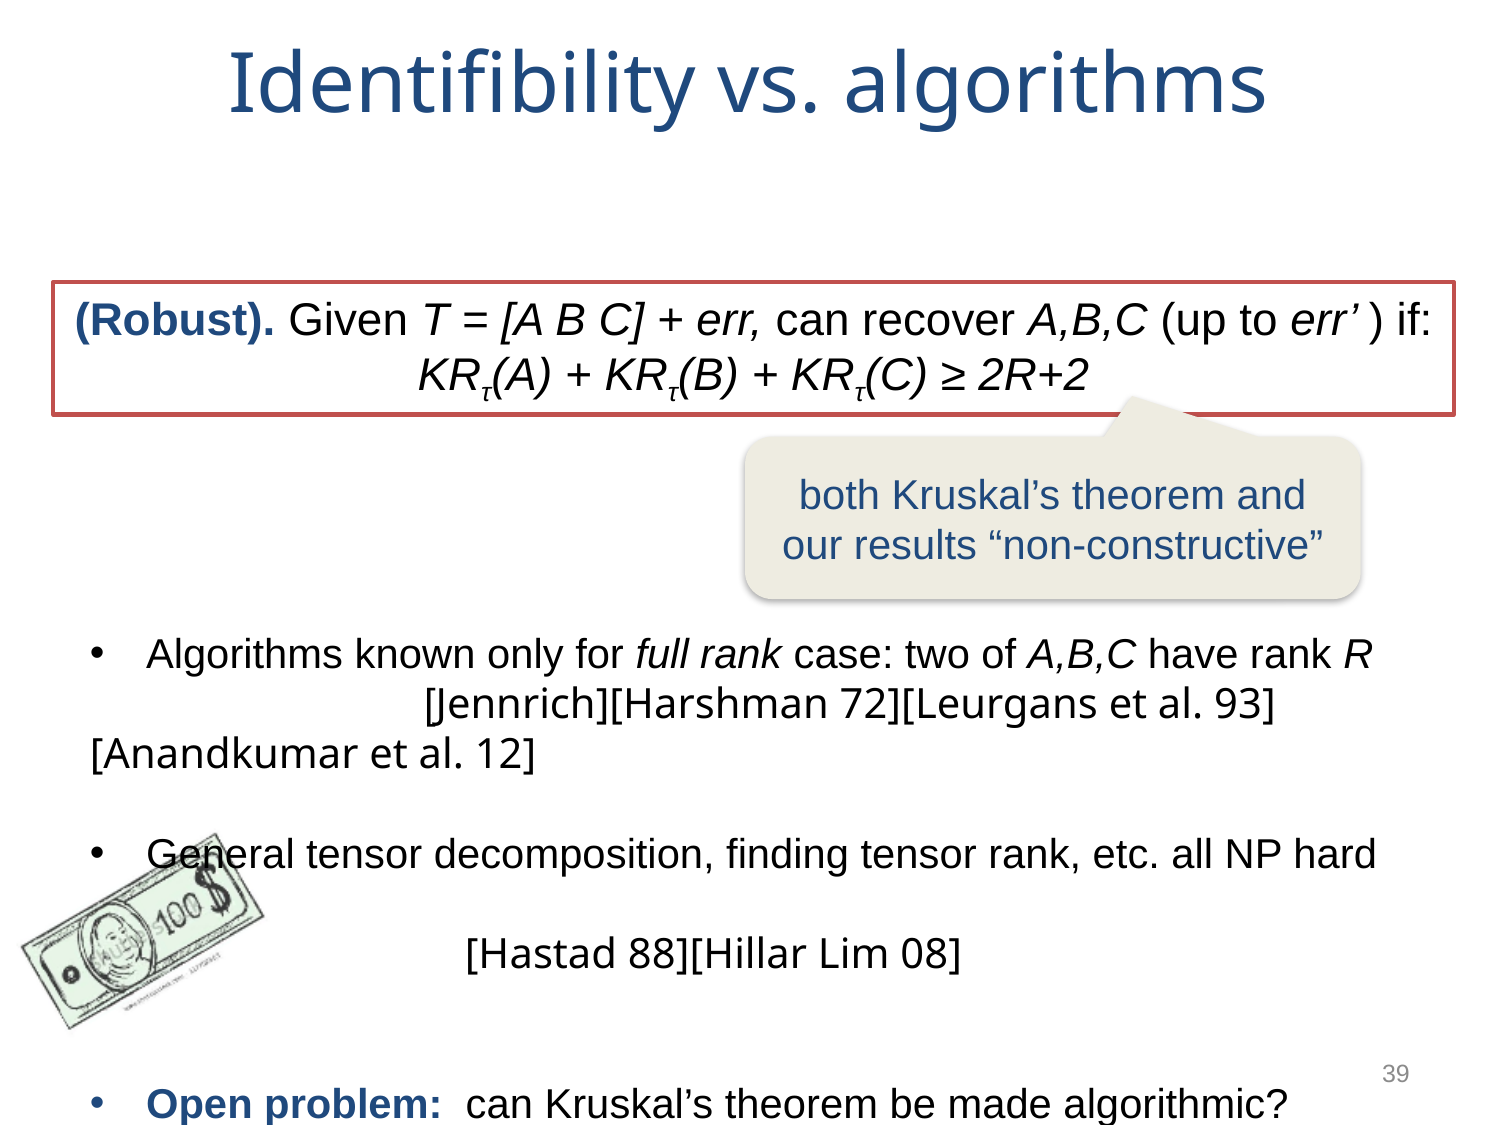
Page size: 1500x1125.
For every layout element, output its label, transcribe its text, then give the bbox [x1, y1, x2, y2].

title Identifibility vs. algorithms [37, 15, 1461, 142]
picture [28, 877, 261, 995]
text_box (Robust). Given T = [A B C] + err, can recover A,B,C (up to err’ ) if: KRτ(A) + KRτ(B) + KRτ(C) ≥ 2R+2 [51, 280, 1456, 417]
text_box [17, 941, 23, 953]
text_box both Kruskal’s theorem and our results “non-constructive” [744, 395, 1362, 600]
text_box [51, 1003, 74, 1042]
text_box Algorithms known only for full rank case: two of A,B,C have rank R [Jennrich][Harshman 72][Leurgans et al. 93][Anandkumar et al. 12] General tensor decomposition, finding tensor rank, etc. all NP hard [Hastad 88][Hillar Lim 08] Open problem: can Kruskal’s theorem be made algorithmic? [74, 619, 1425, 1125]
